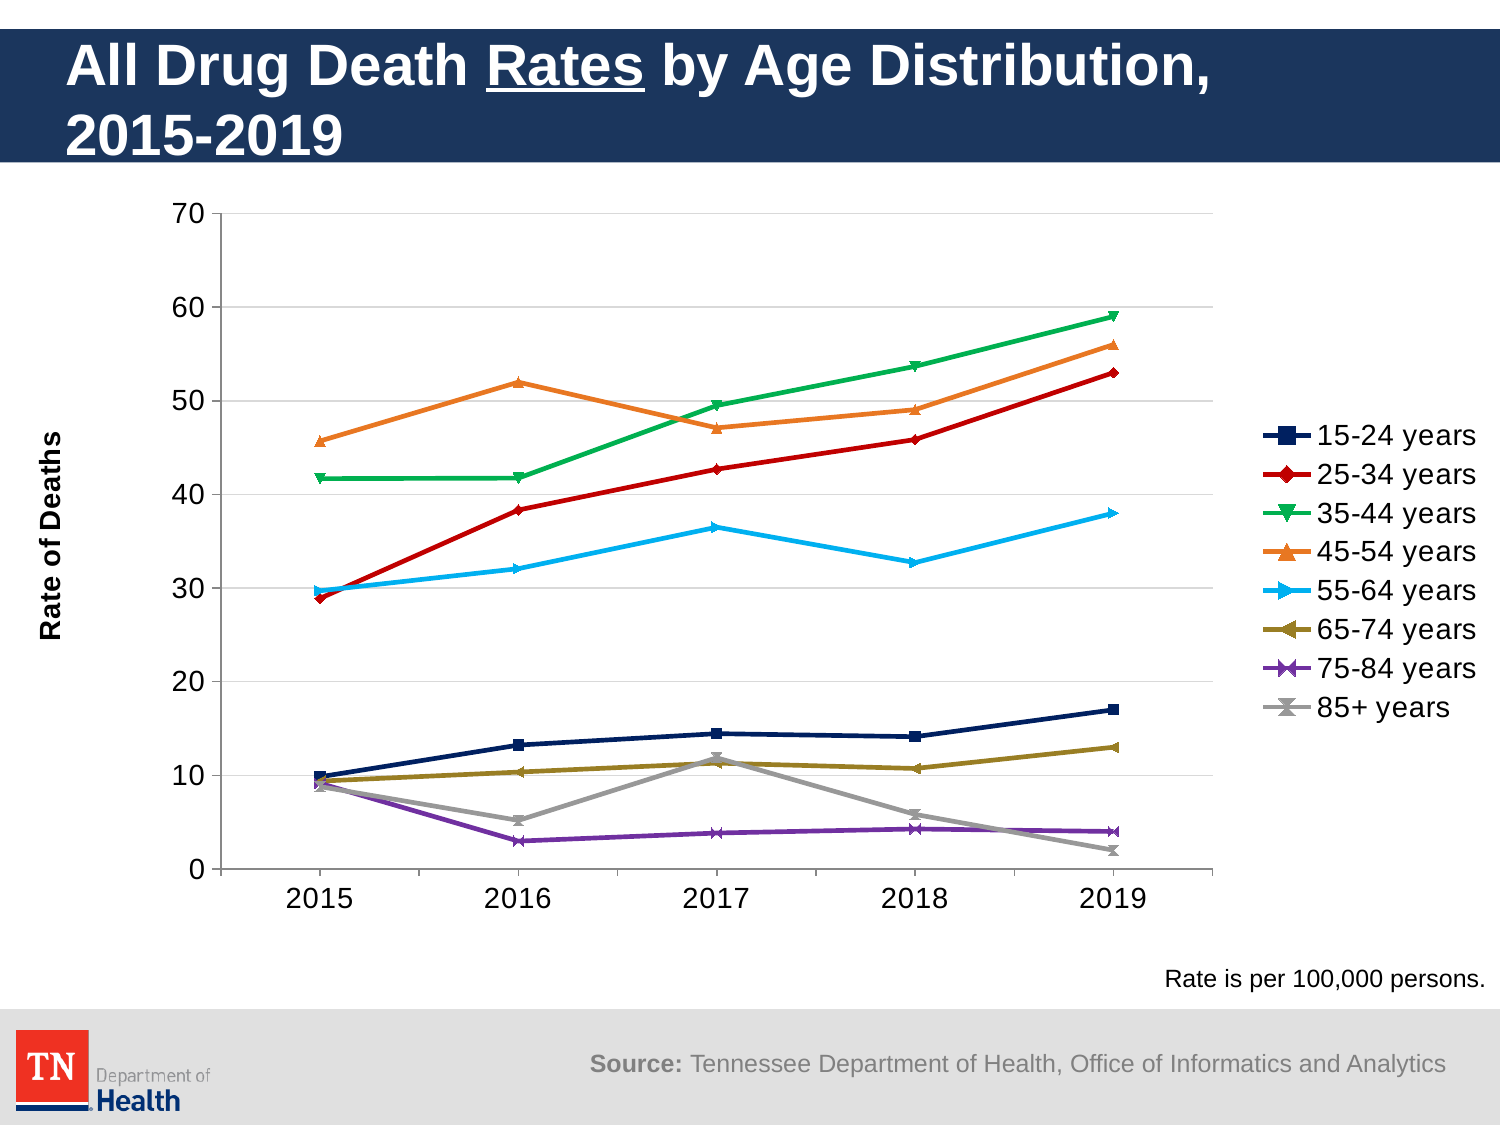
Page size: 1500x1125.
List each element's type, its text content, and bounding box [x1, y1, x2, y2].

chart [0, 181, 1500, 961]
text_box Rate is per 100,000 persons. [1149, 968, 1500, 1000]
text_box Source: Tennessee Department of Health, Office of Informatics and Analytics [574, 1040, 1475, 1086]
title All Drug Death Rates by Age Distribution, 2015-2019 [50, 29, 1500, 165]
